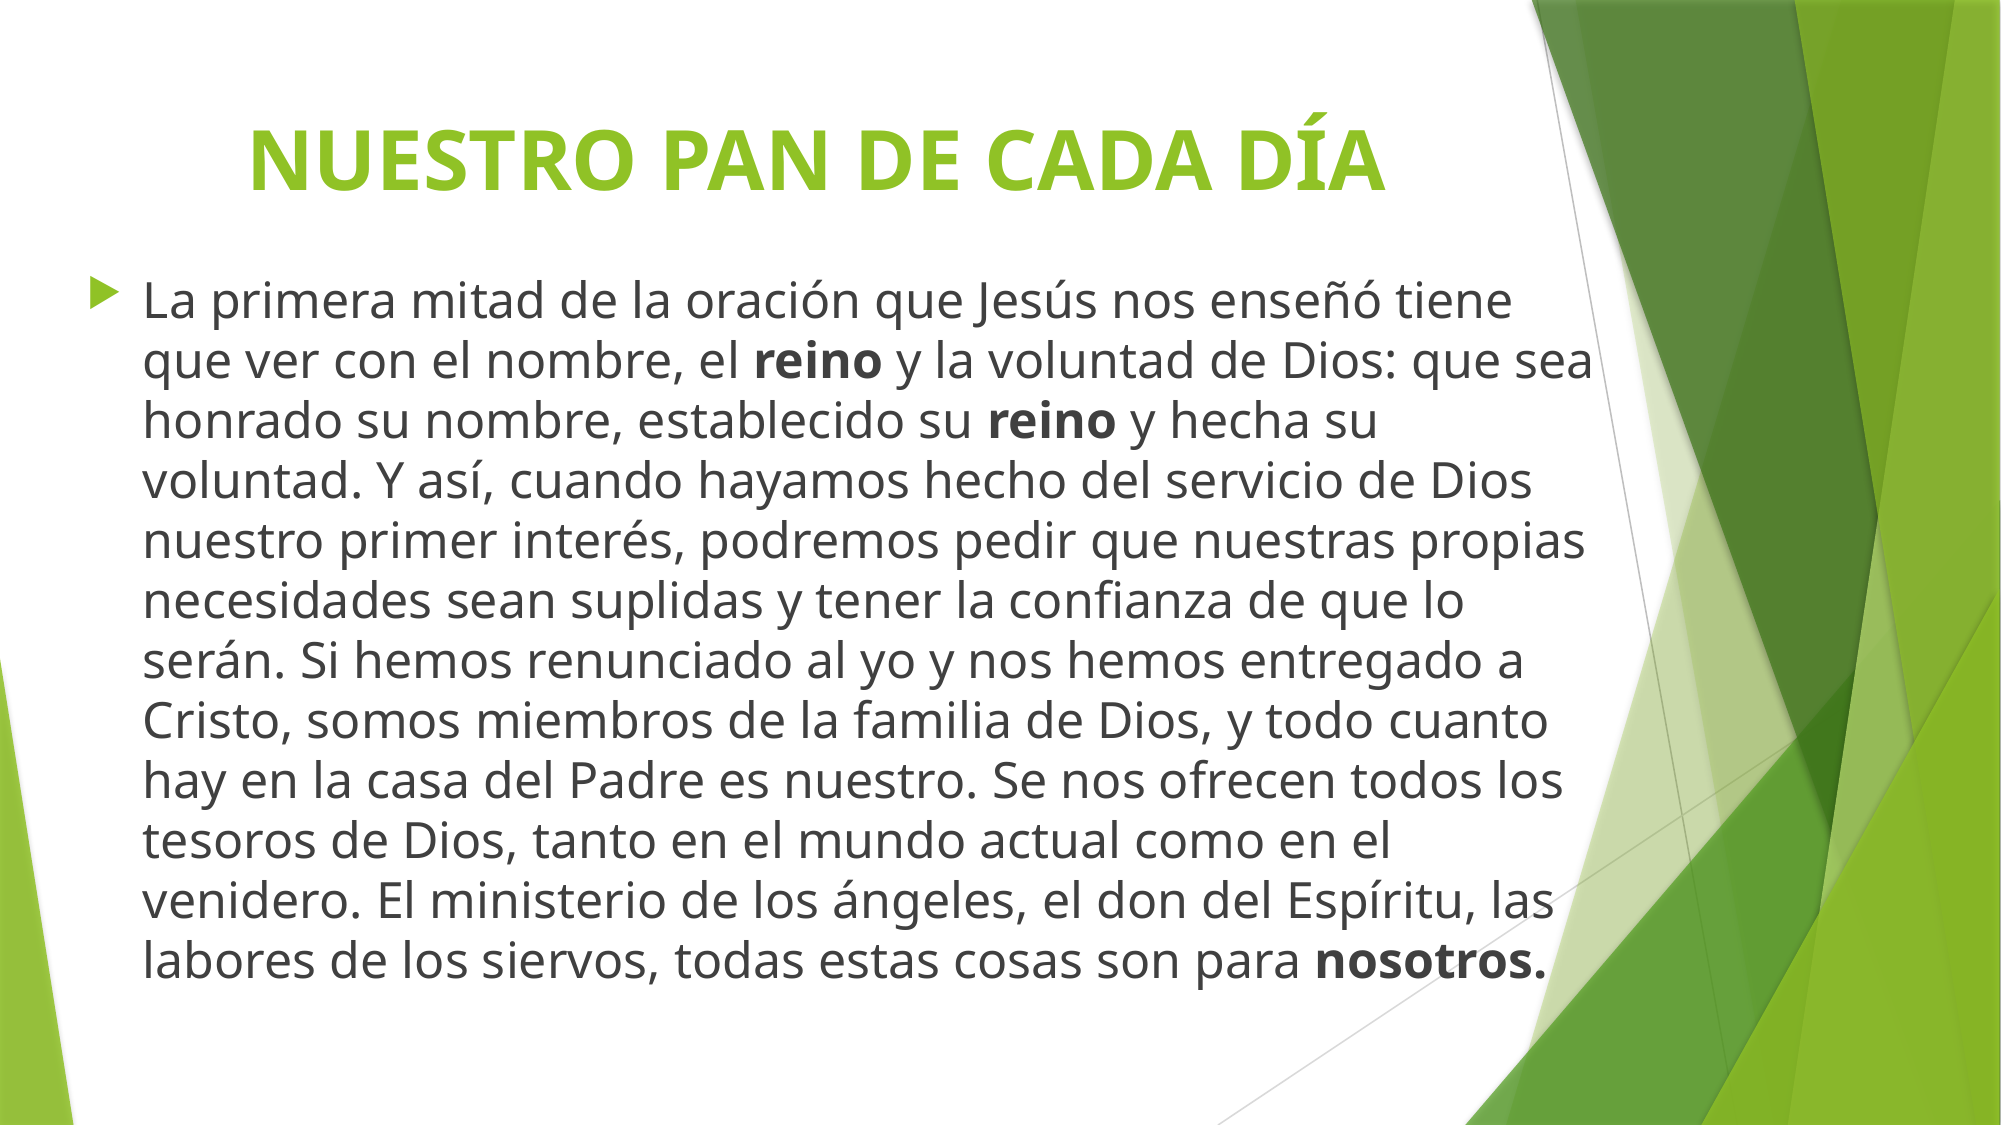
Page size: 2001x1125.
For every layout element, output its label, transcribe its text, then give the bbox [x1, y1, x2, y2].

title NUESTRO PAN DE CADA DÍA [111, 99, 1522, 260]
list La primera mitad de la oración que Jesús nos enseñó tiene que ver con el nombre, el reino y la voluntad de Dios: que sea honrado su nombre, establecido su reino y hecha su voluntad. Y así, cuando hayamos hecho del servicio de Dios nuestro primer interés, podremos pedir que nuestras propias necesidades sean suplidas y tener la confianza de que lo serán. Si hemos renunciado al yo y nos hemos entregado a Cristo, somos miembros de la familia de Dios, y todo cuanto hay en la casa del Padre es nuestro. Se nos ofrecen todos los tesoros de Dios, tanto en el mundo actual como en el venidero. El ministerio de los ángeles, el don del Espíritu, las labores de los siervos, todas estas cosas son para nosotros. [71, 260, 1615, 1068]
